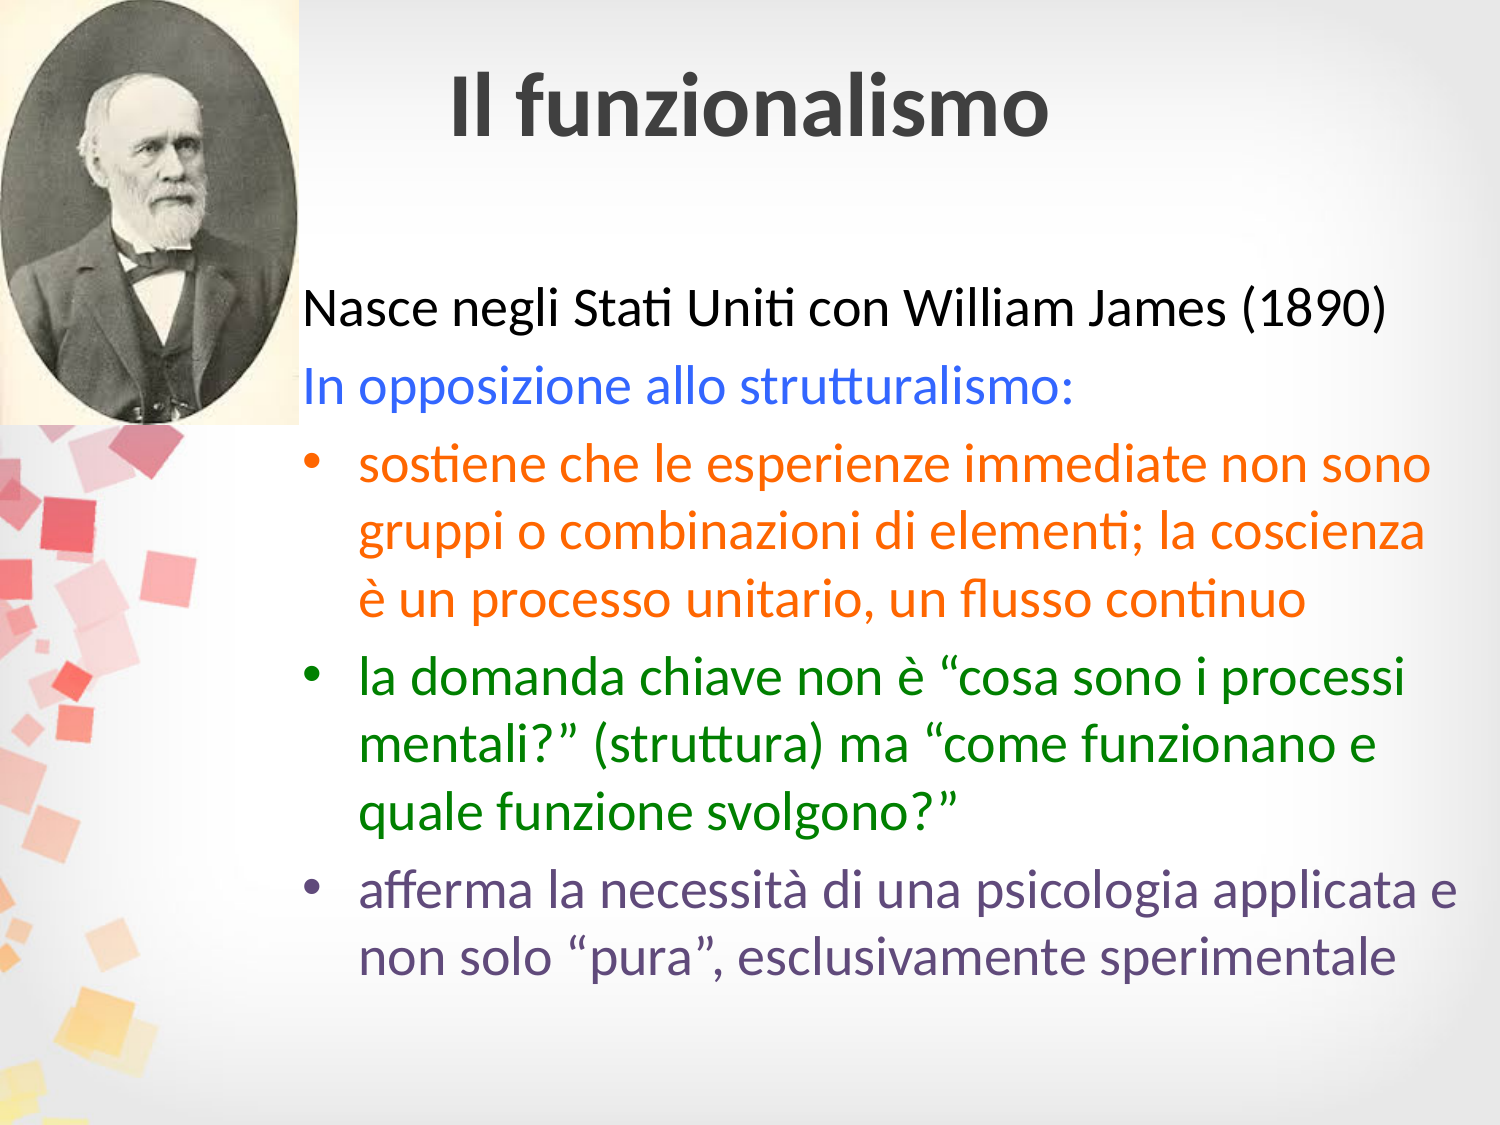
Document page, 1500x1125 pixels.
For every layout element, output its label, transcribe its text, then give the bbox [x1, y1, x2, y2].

title Il funzionalismo [303, 37, 1425, 163]
list Nasce negli Stati Uniti con William James (1890) In opposizione allo strutturalismo: sostiene che le esperienze immediate non sono gruppi o combinazioni di elementi; la coscienza è un processo unitario, un flusso continuo la domanda chiave non è “cosa sono i processi mentali?” (struttura) ma “come funzionano e quale funzione svolgono?” afferma la necessità di una psicologia applicata e non solo “pura”, esclusivamente sperimentale [287, 262, 1475, 1063]
picture [0, 0, 1500, 1125]
